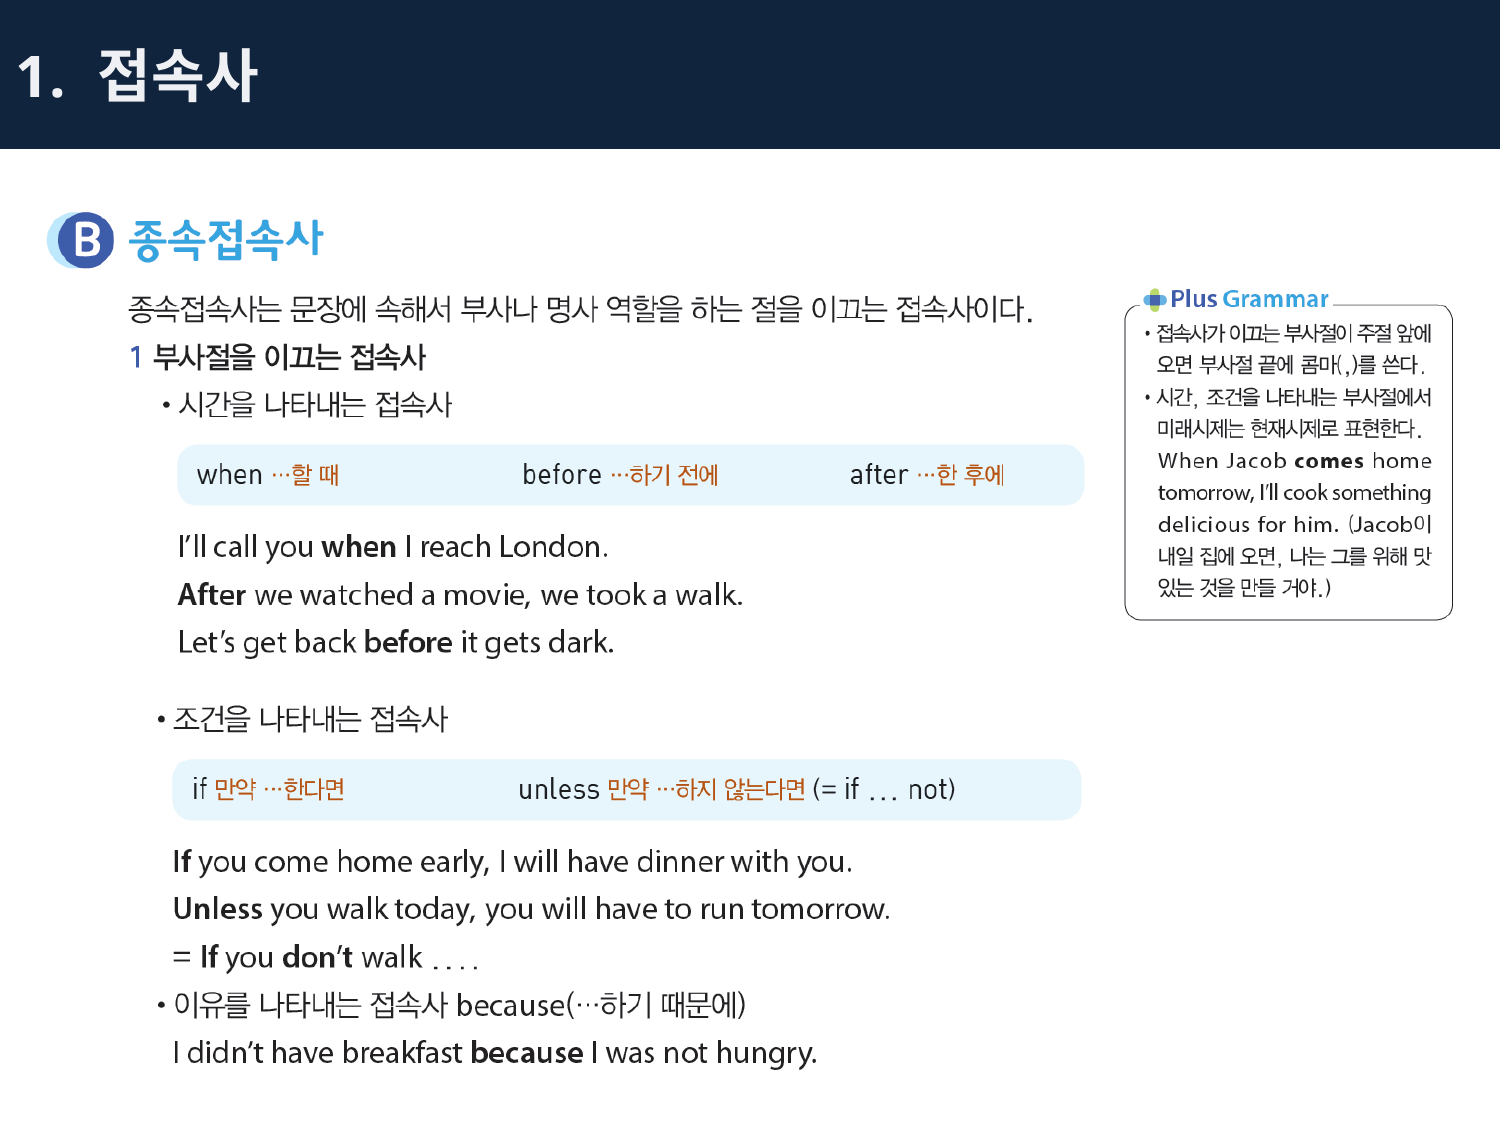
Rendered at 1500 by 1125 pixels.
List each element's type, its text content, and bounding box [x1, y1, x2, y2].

picture [41, 697, 1459, 1071]
text_box 1. 접속사 [0, 0, 1500, 151]
picture [41, 206, 1459, 665]
